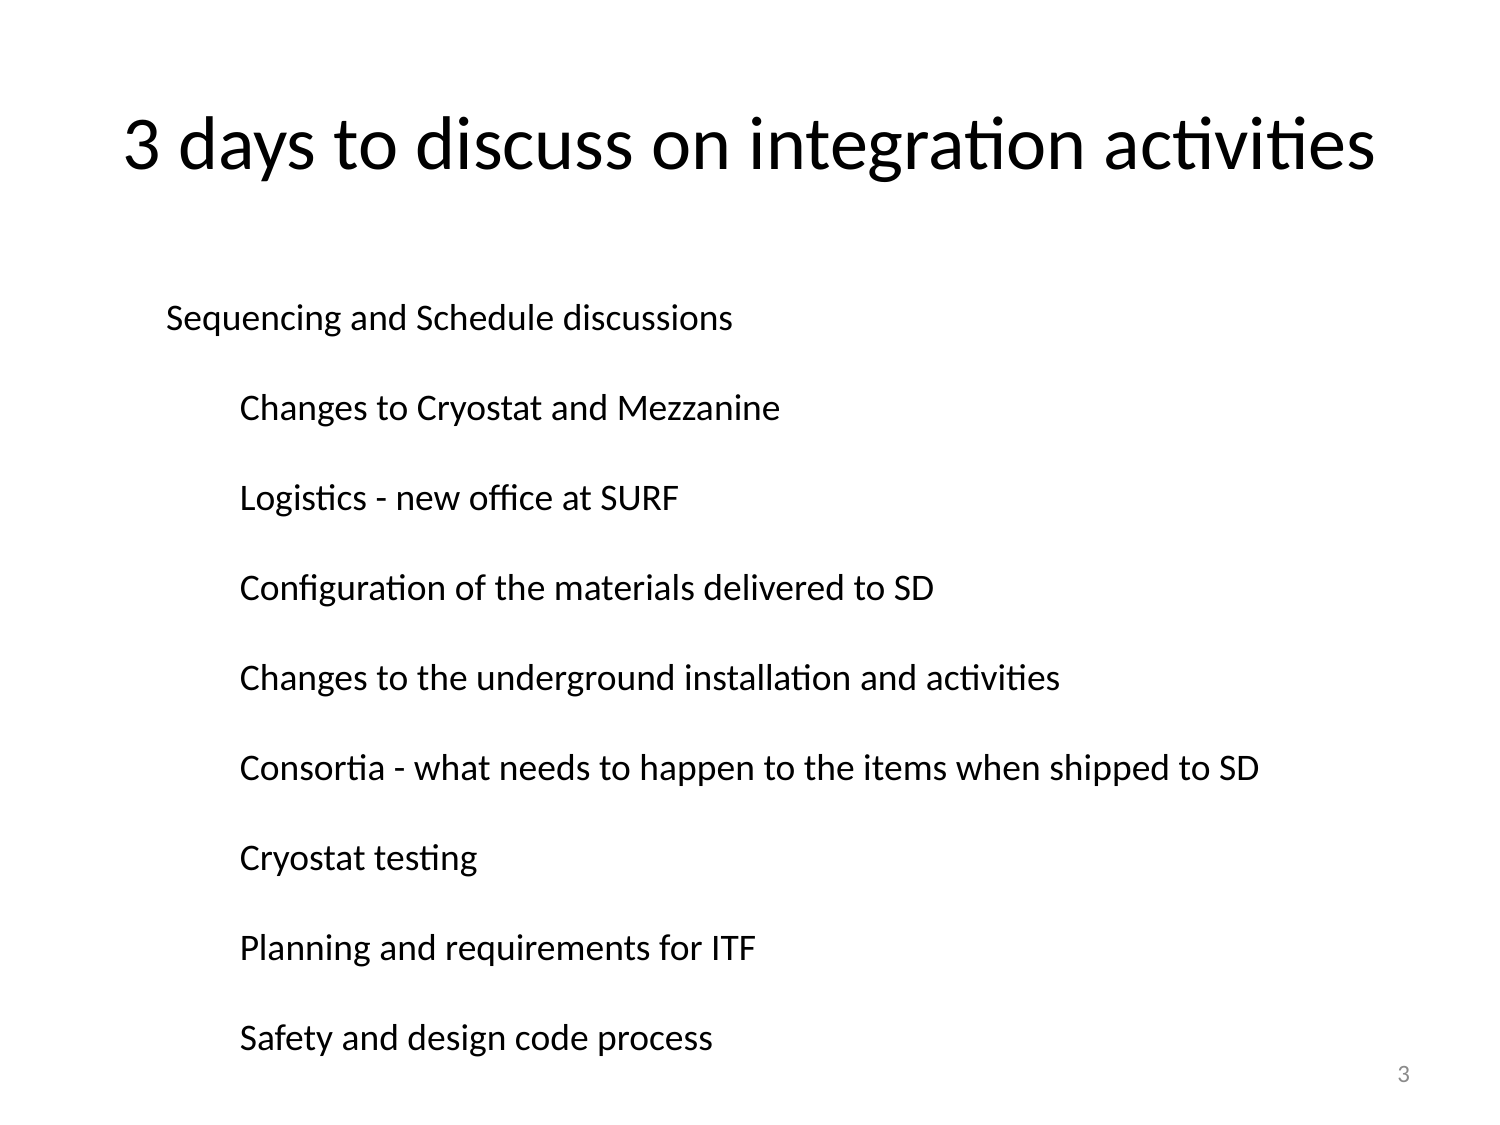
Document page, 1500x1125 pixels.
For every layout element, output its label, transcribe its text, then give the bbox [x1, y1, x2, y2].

title 3 days to discuss on integration activities [75, 45, 1425, 233]
slide_number 3 [1074, 1042, 1425, 1103]
text_box Sequencing and Schedule discussions Changes to Cryostat and Mezzanine Logistics - new office at SURF Configuration of the materials delivered to SD Changes to the underground installation and activities Consortia - what needs to happen to the items when shipped to SD Cryostat testing Planning and requirements for ITF Safety and design code process [74, 285, 1338, 1066]
